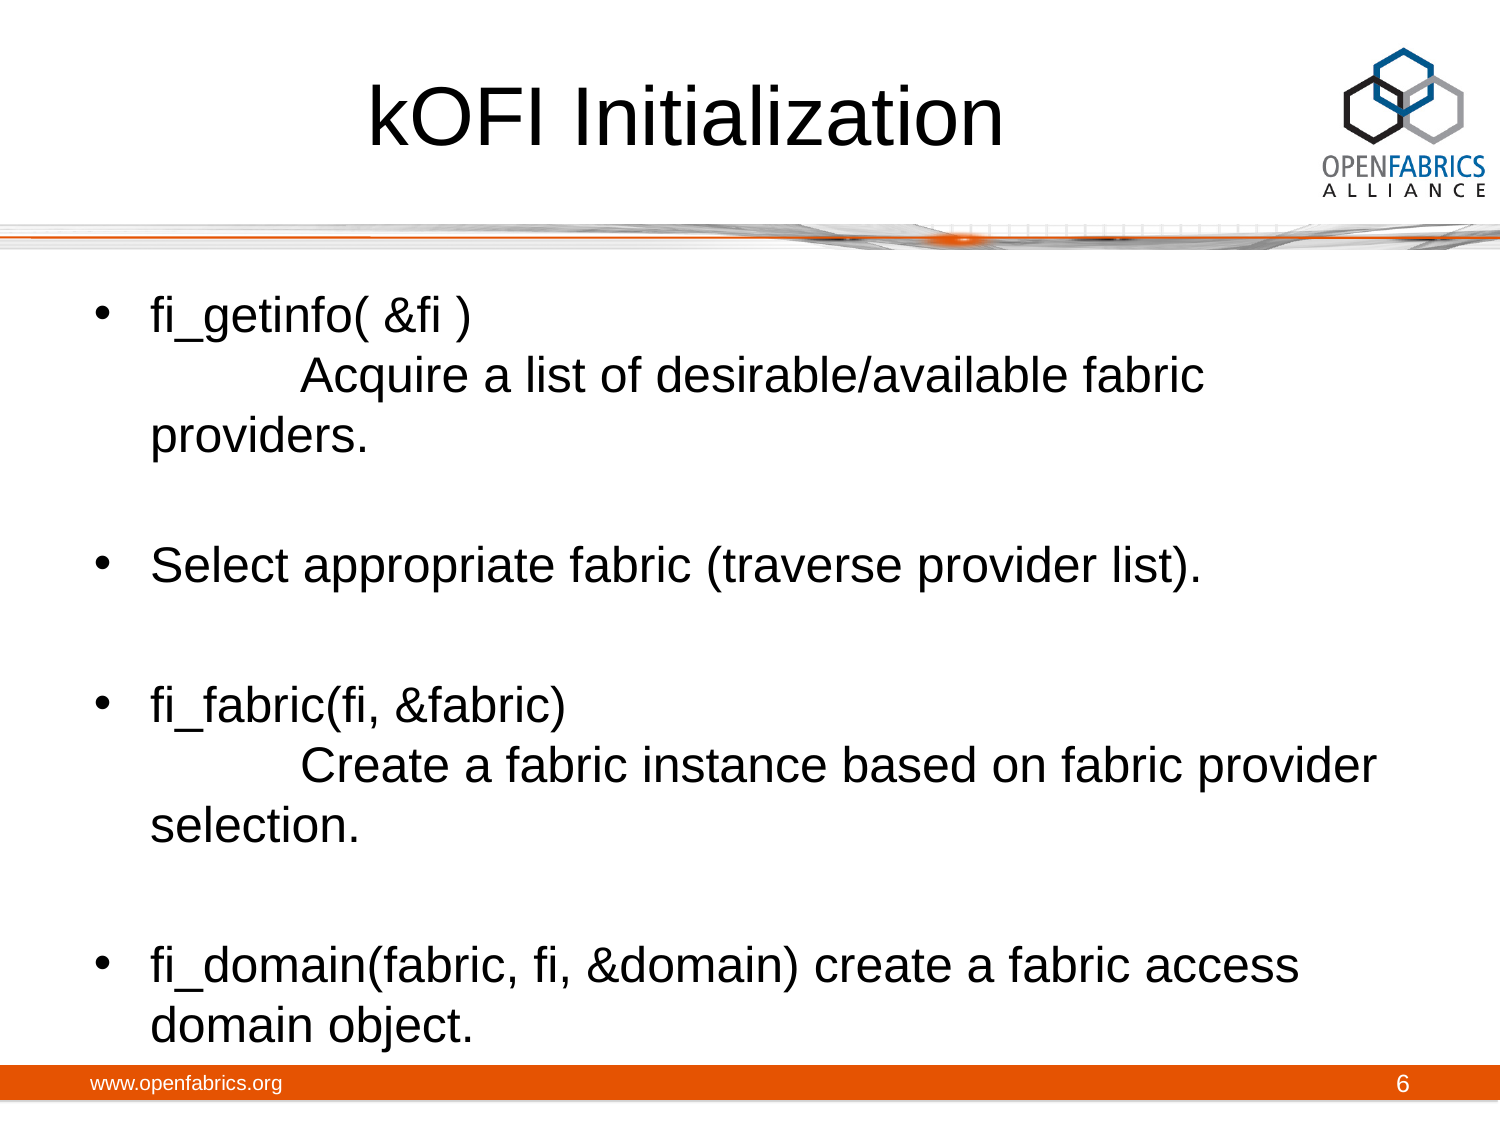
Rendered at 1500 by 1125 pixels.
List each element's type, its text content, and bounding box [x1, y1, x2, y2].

picture [1312, 37, 1494, 219]
list fi_getinfo( &fi ) Acquire a list of desirable/available fabric providers. Select appropriate fabric (traverse provider list). fi_fabric(fi, &fabric) Create a fabric instance based on fabric provider selection. fi_domain(fabric, fi, &domain) create a fabric access domain object. [50, 275, 1450, 1053]
picture [0, 239, 1500, 250]
footer www.openfabrics.org [75, 1052, 550, 1113]
picture [0, 224, 1500, 236]
title kOFI Initialization [75, 37, 1300, 188]
slide_number 6 [1074, 1052, 1425, 1113]
